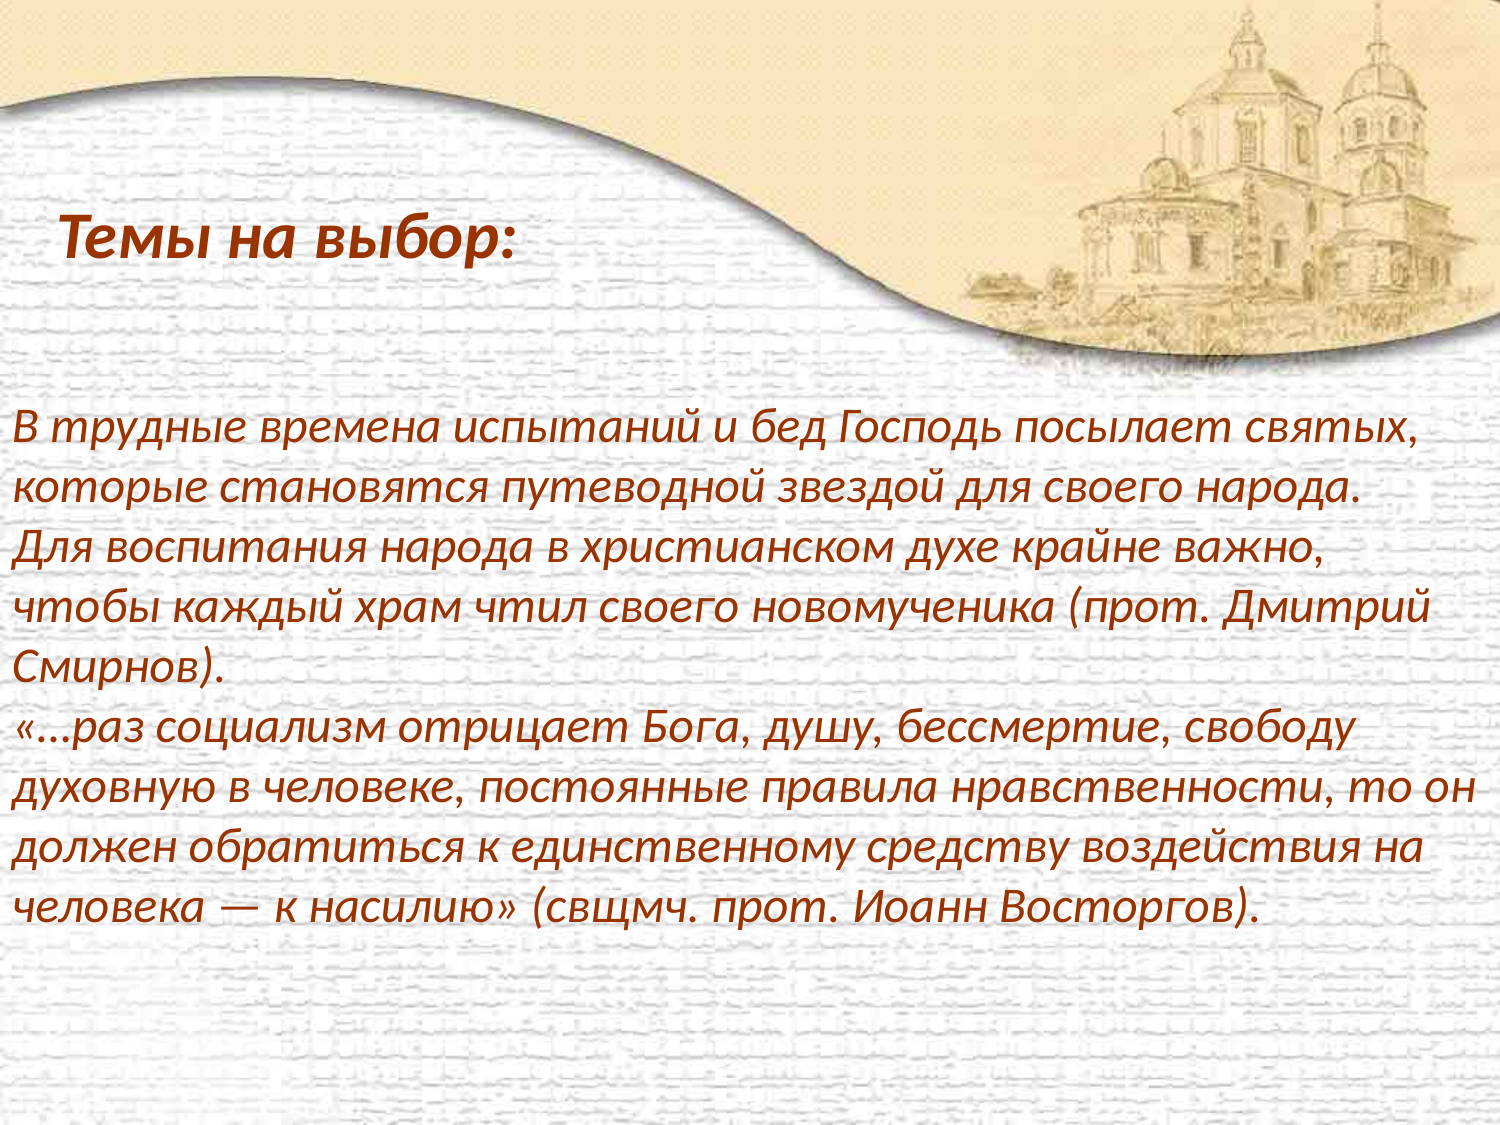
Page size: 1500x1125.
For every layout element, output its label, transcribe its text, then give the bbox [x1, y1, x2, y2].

picture [0, 0, 1500, 1125]
text_box В трудные времена испытаний и бед Господь посылает святых, которые становятся путеводной звездой для своего народа. Для воспитания народа в христианском духе крайне важно, чтобы каждый храм чтил своего новомученика (прот. Дмитрий Смирнов). «…раз социализм отрицает Бога, душу, бессмертие, свободу духовную в человеке, постоянные правила нравственности, то он должен обратиться к единственному средству воздействия на человека — к насилию» (свщмч. прот. Иоанн Восторгов). [0, 385, 1498, 940]
text_box Темы на выбор: [41, 184, 727, 280]
